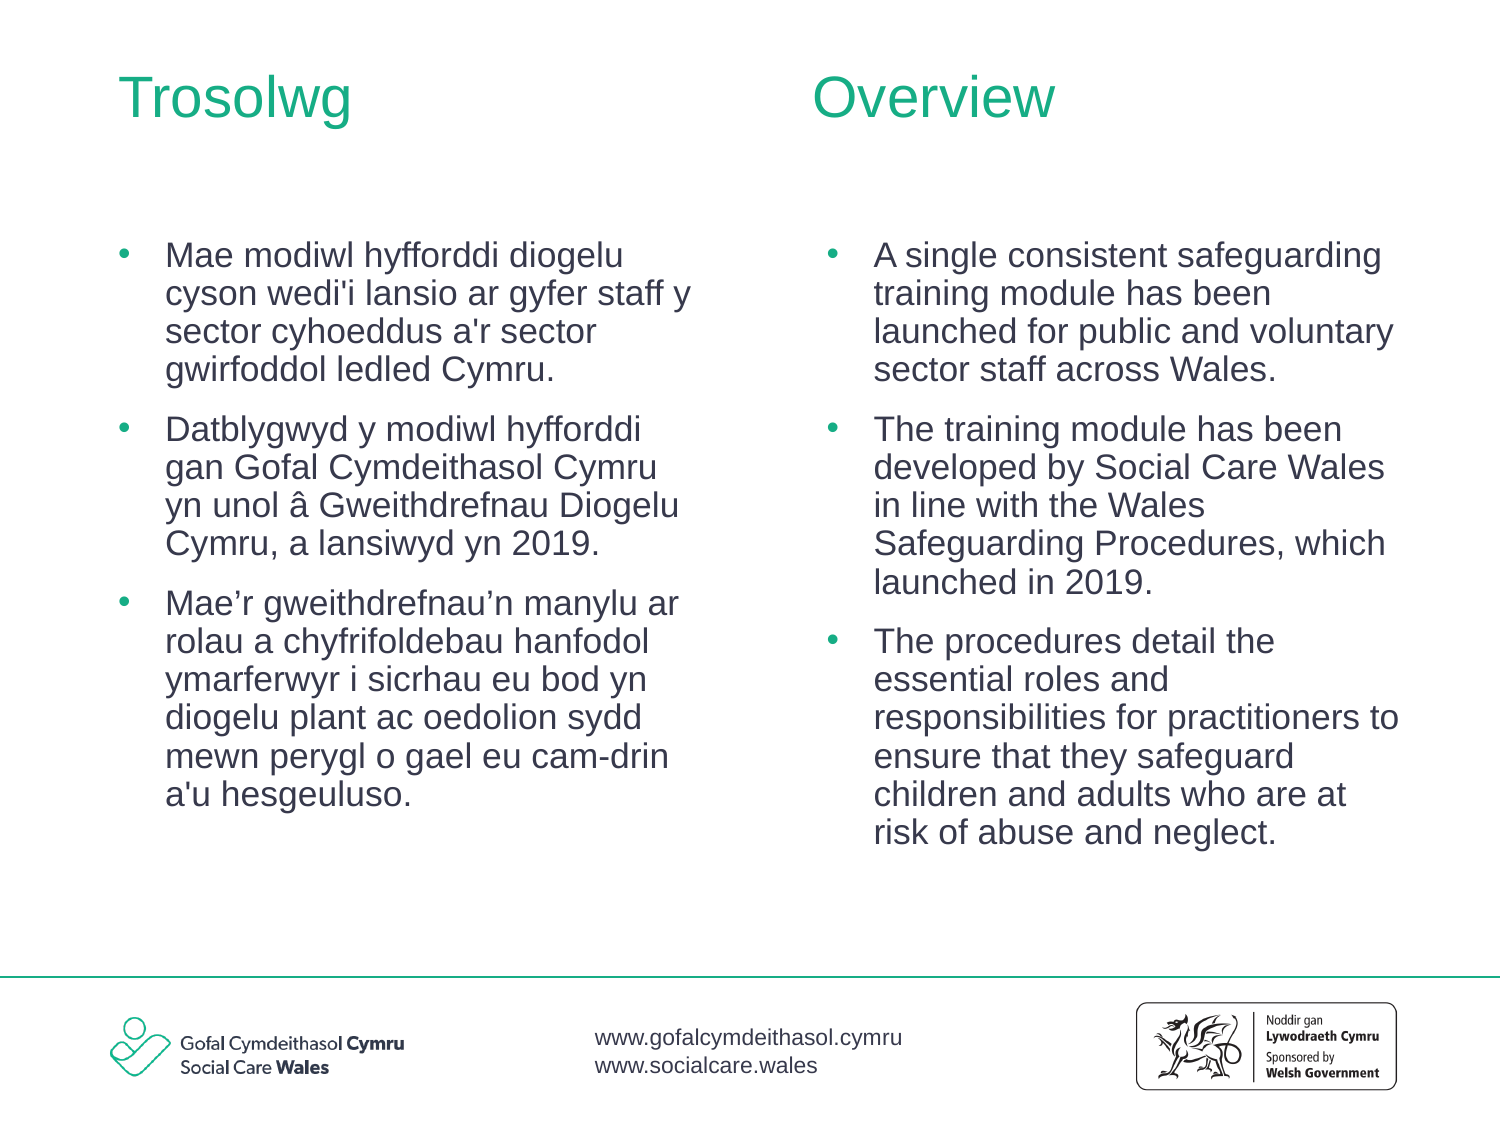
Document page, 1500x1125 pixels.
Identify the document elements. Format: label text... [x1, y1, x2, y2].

title Trosolwg [103, 59, 707, 229]
list Mae modiwl hyfforddi diogelu cyson wedi'i lansio ar gyfer staff y sector cyhoeddus a'r sector gwirfoddol ledled Cymru. Datblygwyd y modiwl hyfforddi gan Gofal Cymdeithasol Cymru yn unol â Gweithdrefnau Diogelu Cymru, a lansiwyd yn 2019. Mae’r gweithdrefnau’n manylu ar rolau a chyfrifoldebau hanfodol ymarferwyr i sicrhau eu bod yn diogelu plant ac oedolion sydd mewn perygl o gael eu cam-drin a'u hesgeuluso. [103, 229, 707, 950]
list Overview [797, 59, 1404, 230]
picture [1130, 987, 1404, 1105]
list A single consistent safeguarding training module has been launched for public and voluntary sector staff across Wales. The training module has been developed by Social Care Wales in line with the Wales Safeguarding Procedures, which launched in 2019. The procedures detail the essential roles and responsibilities for practitioners to ensure that they safeguard children and adults who are at risk of abuse and neglect. [811, 229, 1418, 880]
